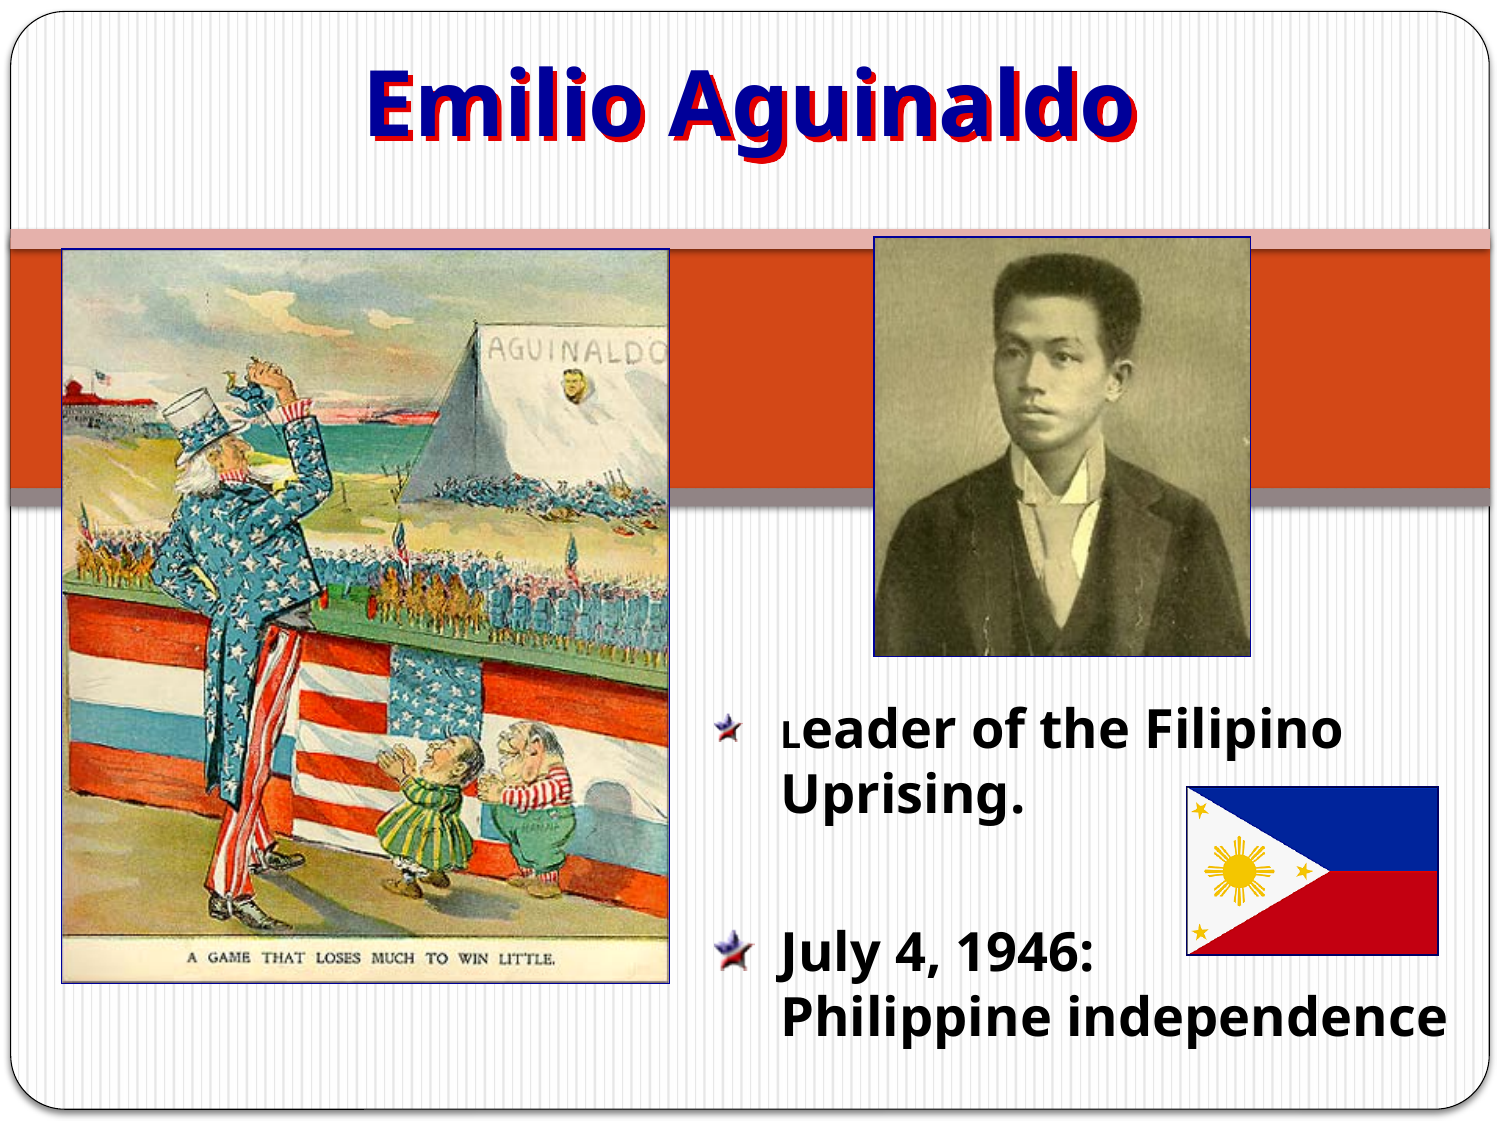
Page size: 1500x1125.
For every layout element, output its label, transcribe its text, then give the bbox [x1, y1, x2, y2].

picture [714, 712, 743, 742]
picture [714, 928, 755, 971]
text_box Leader of the Filipino Uprising. July 4, 1946: Philippine independence [699, 687, 1500, 1055]
picture [62, 249, 669, 984]
picture [874, 237, 1251, 656]
picture [1187, 787, 1438, 955]
text_box Emilio Aguinaldo [62, 37, 1438, 163]
